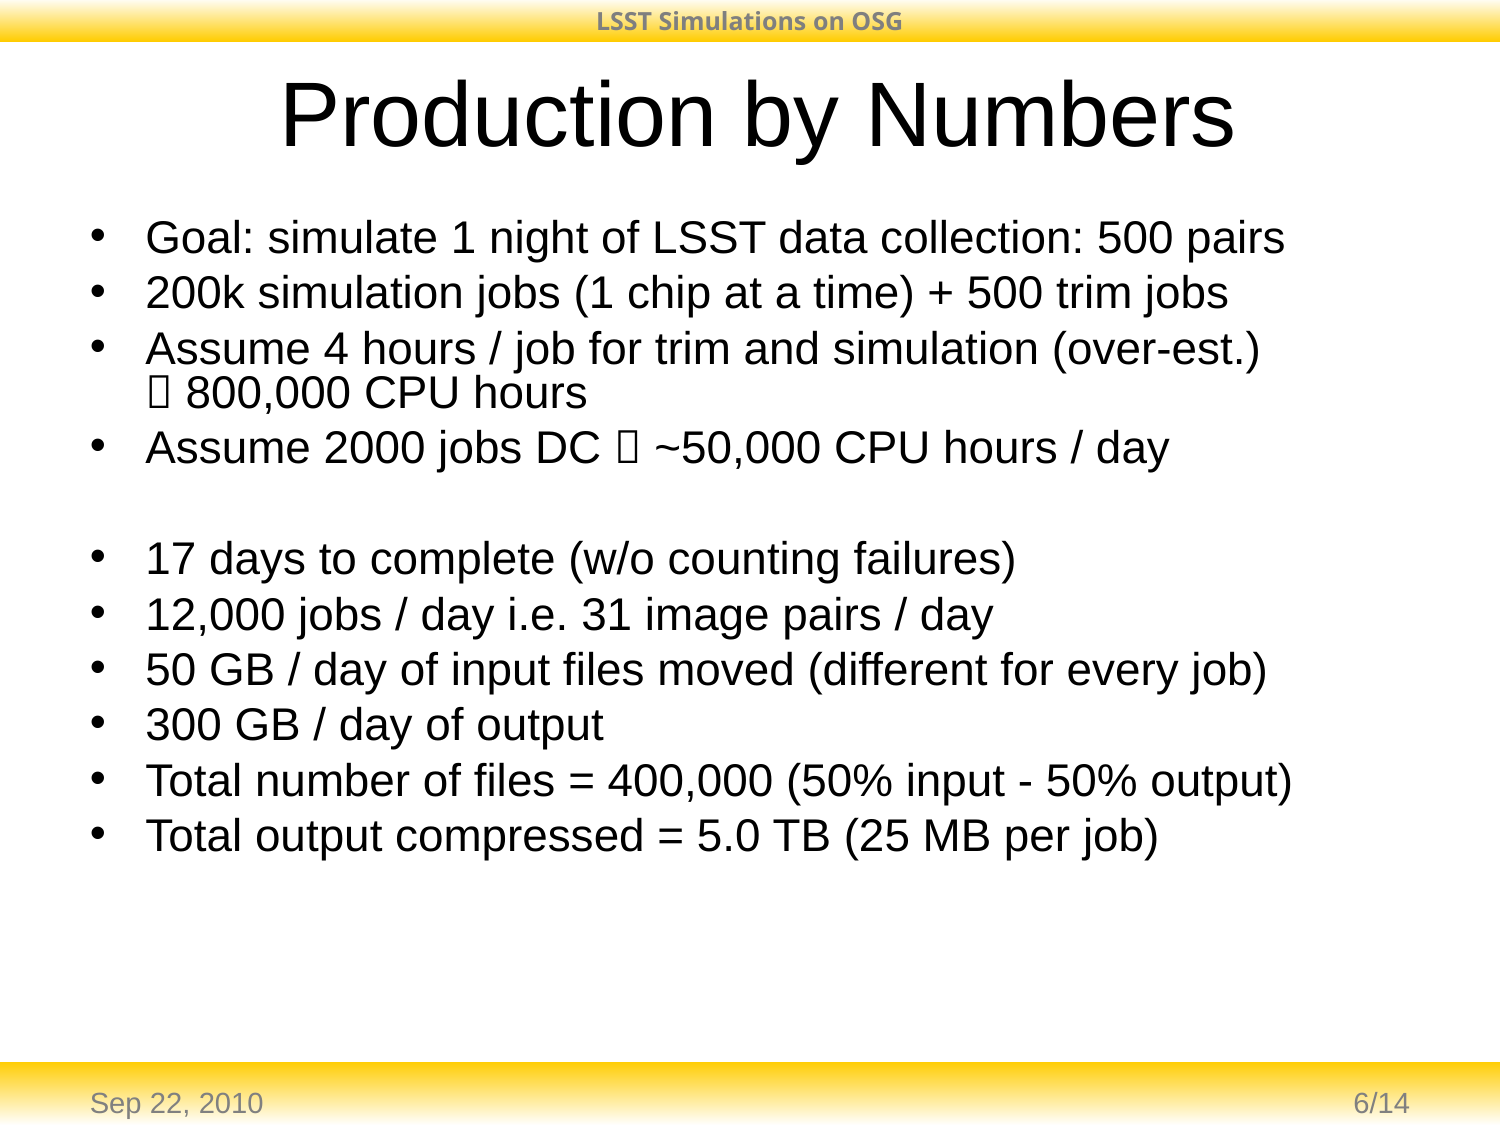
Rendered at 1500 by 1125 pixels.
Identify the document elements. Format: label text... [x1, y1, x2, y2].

text_box Production by Numbers [17, 45, 1500, 174]
text_box Goal: simulate 1 night of LSST data collection: 500 pairs 200k simulation jobs (1 chip at a time) + 500 trim jobs Assume 4 hours / job for trim and simulation (over-est.)  800,000 CPU hours Assume 2000 jobs DC  ~50,000 CPU hours / day 17 days to complete (w/o counting failures) 12,000 jobs / day i.e. 31 image pairs / day 50 GB / day of input files moved (different for every job) 300 GB / day of output Total number of files = 400,000 (50% input - 50% output) Total output compressed = 5.0 TB (25 MB per job) [74, 211, 1425, 1072]
